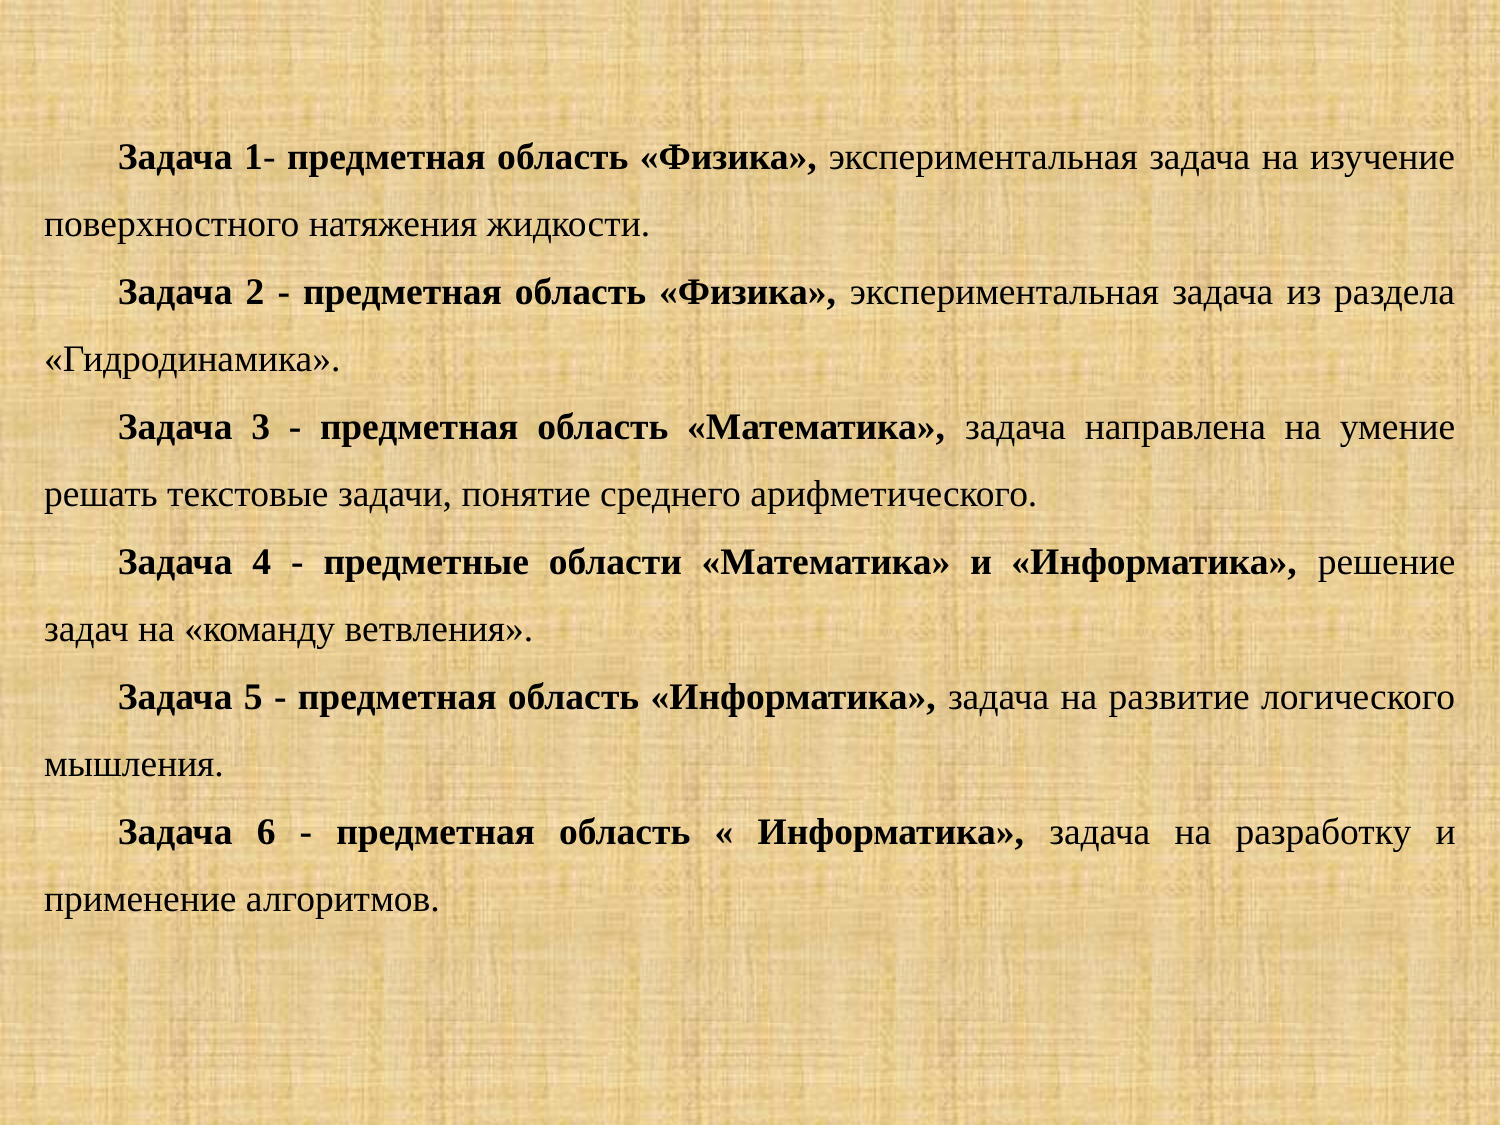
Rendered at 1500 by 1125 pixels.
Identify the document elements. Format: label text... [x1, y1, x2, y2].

text_box Задача 1- предметная область «Физика», экспериментальная задача на изучение поверхностного натяжения жидкости. Задача 2 - предметная область «Физика», экспериментальная задача из раздела «Гидродинамика». Задача 3 - предметная область «Математика», задача направлена на умение решать текстовые задачи, понятие среднего арифметического. Задача 4 - предметные области «Математика» и «Информатика», решение задач на «команду ветвления». Задача 5 - предметная область «Информатика», задача на развитие логического мышления. Задача 6 - предметная область « Информатика», задача на разработку и применение алгоритмов. [29, 101, 1471, 927]
picture [0, 0, 1500, 1125]
